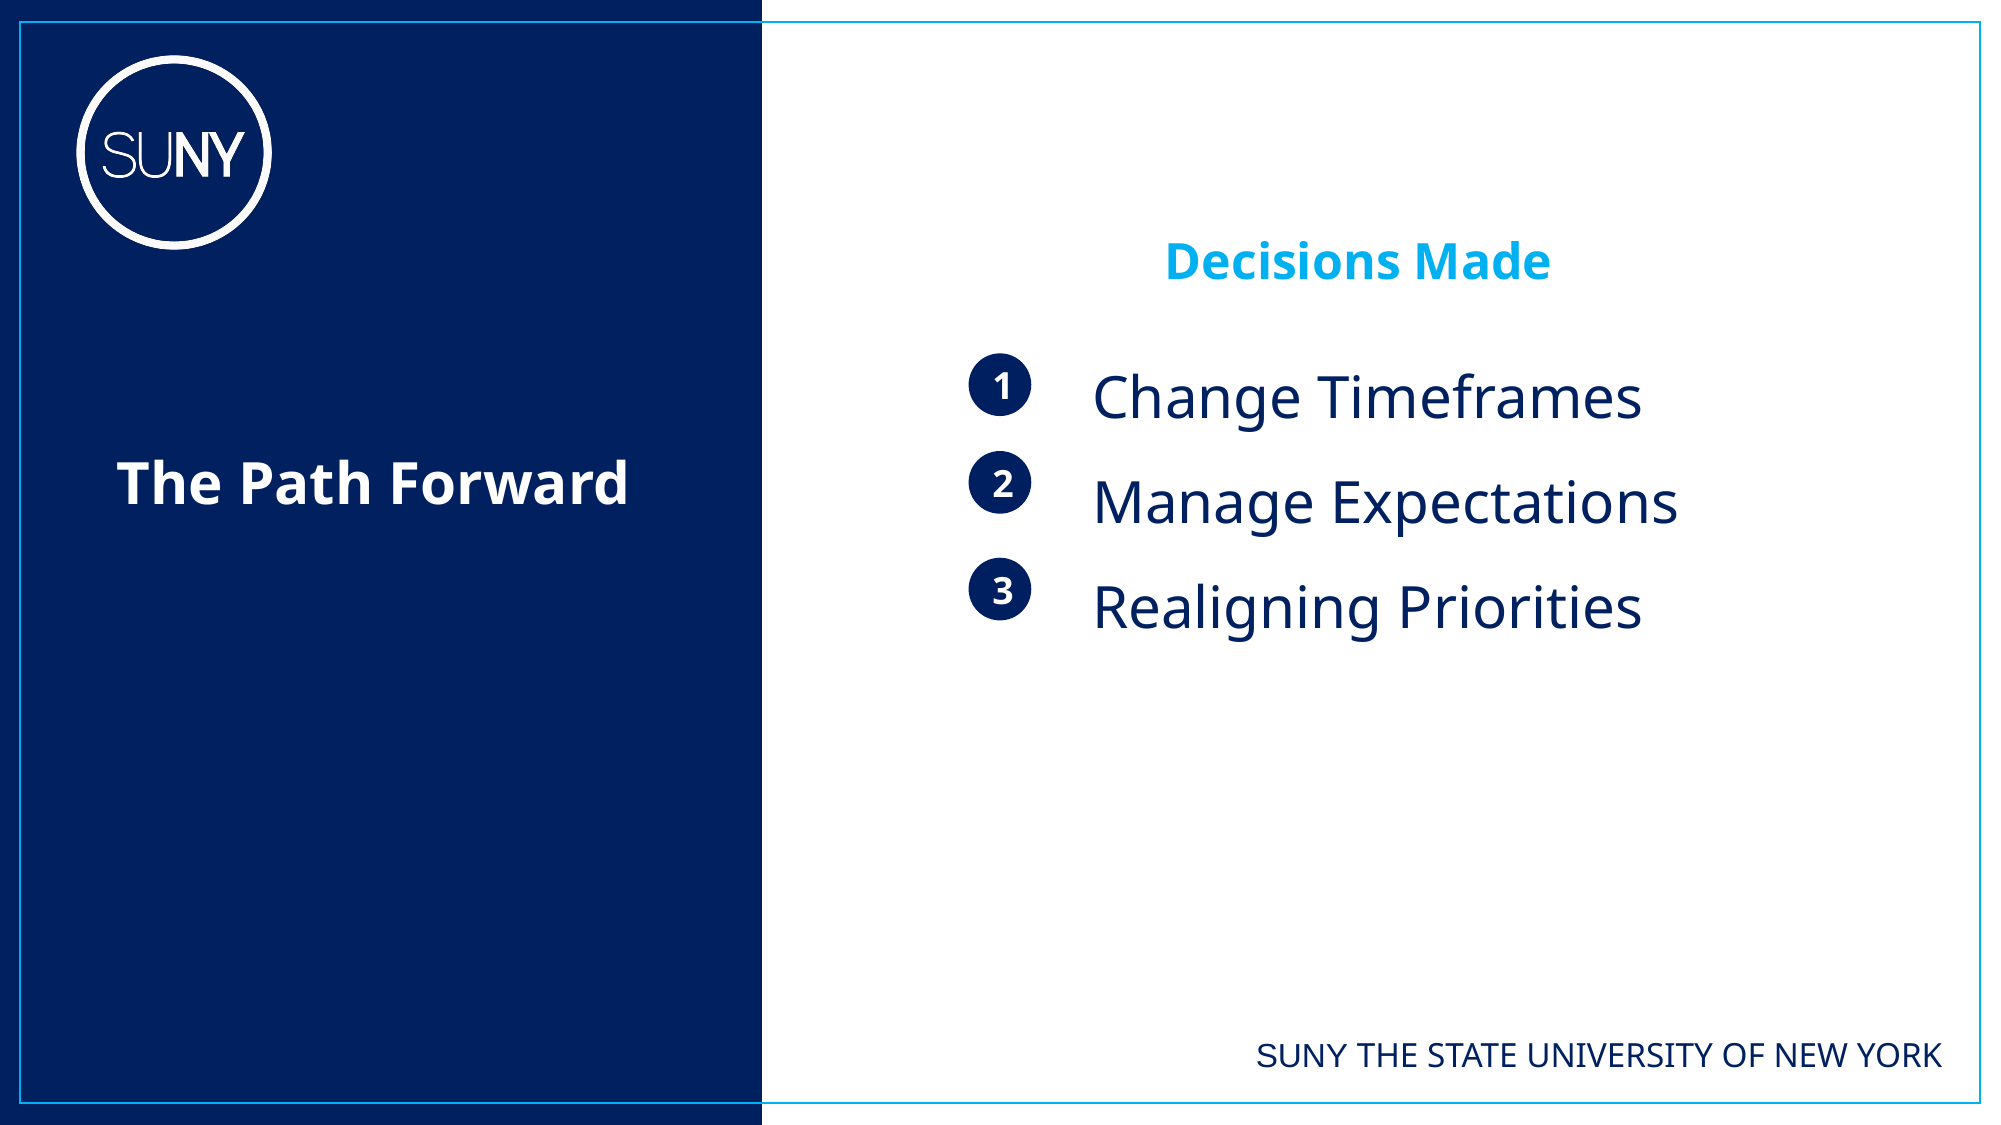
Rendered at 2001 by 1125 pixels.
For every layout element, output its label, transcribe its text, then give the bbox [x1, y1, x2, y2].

title The Path Forward [101, 446, 678, 679]
text_box 2 [967, 449, 1033, 515]
text_box Change Timeframes Manage Expectations Realigning Priorities [1077, 317, 1787, 648]
picture [76, 55, 272, 250]
text_box 3 [967, 556, 1033, 622]
text_box 1 [967, 352, 1033, 418]
text_box Decisions Made [968, 222, 1750, 297]
